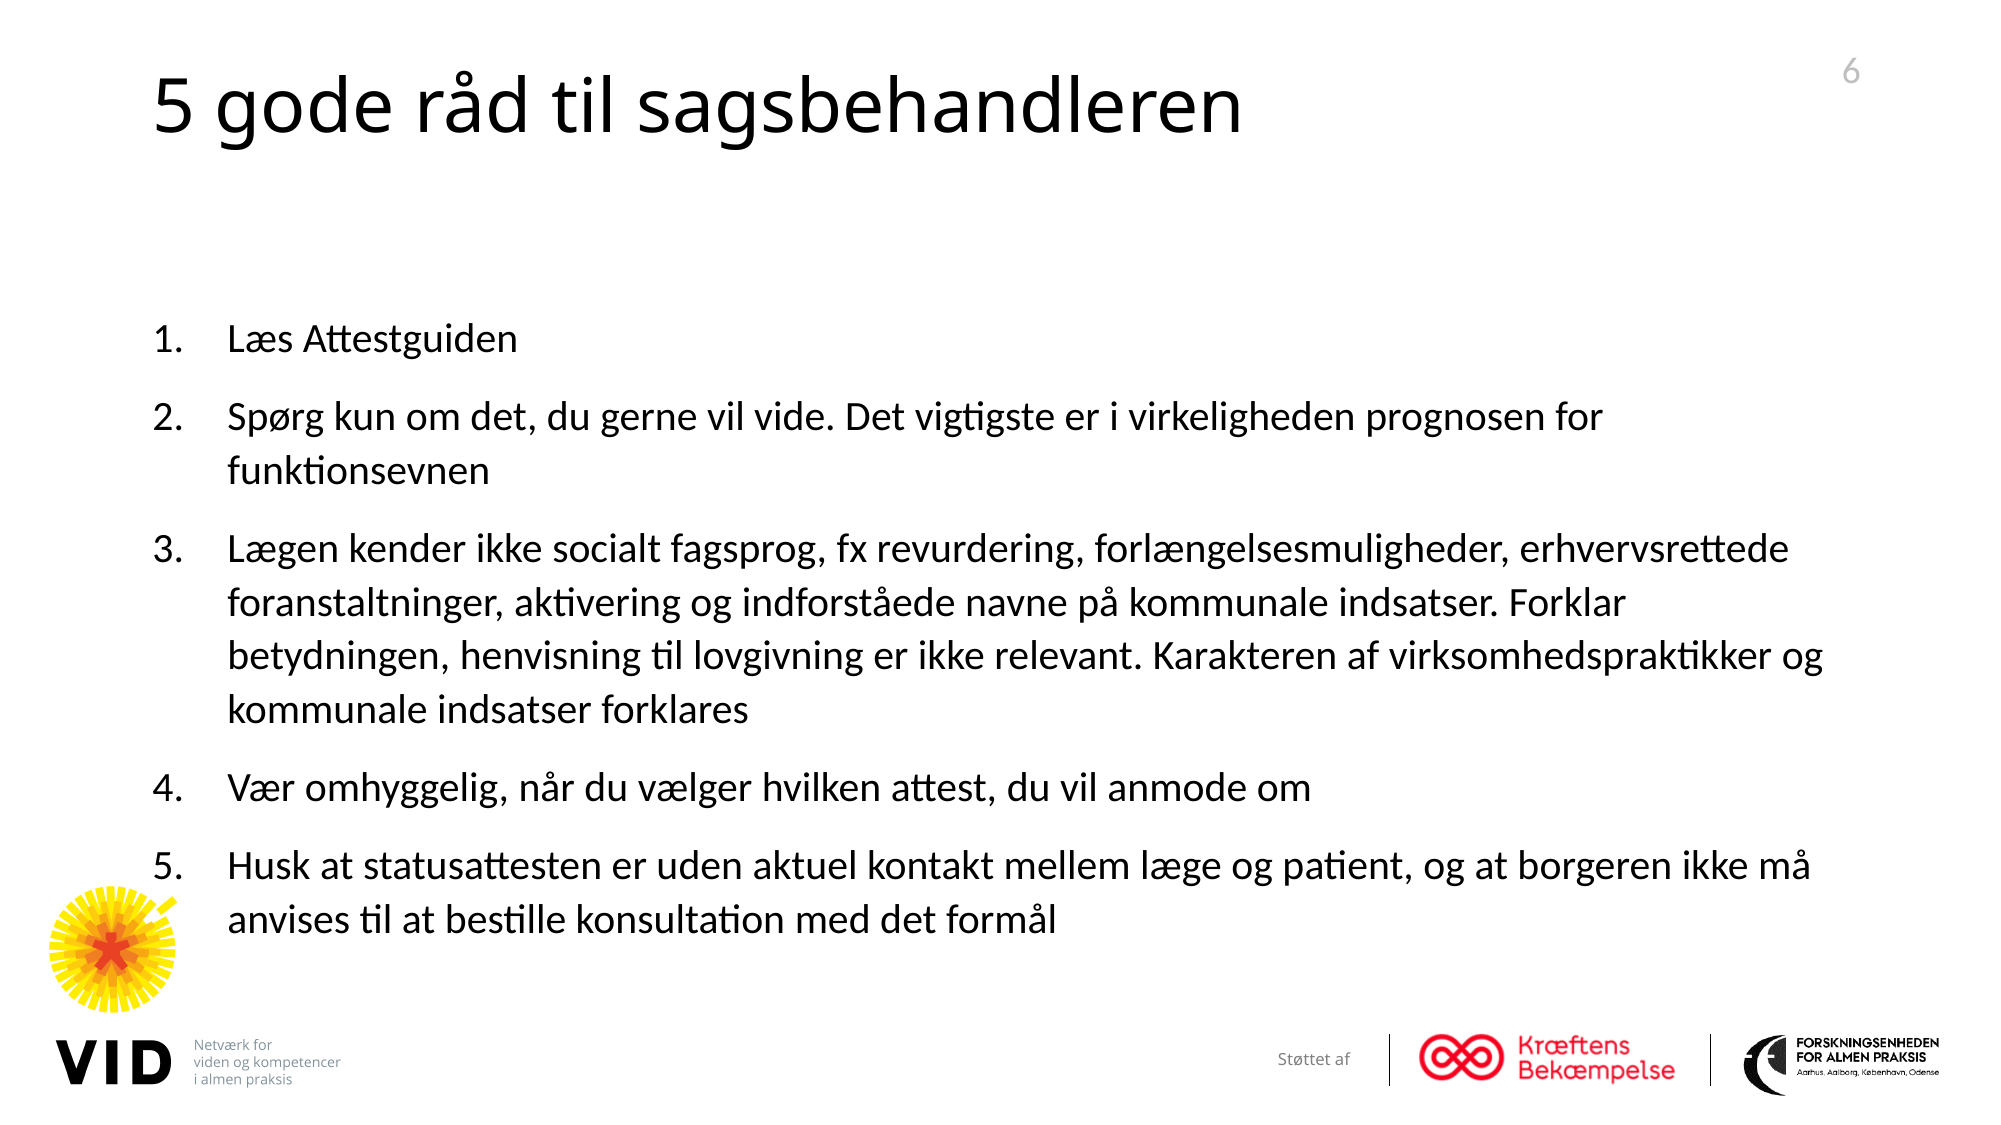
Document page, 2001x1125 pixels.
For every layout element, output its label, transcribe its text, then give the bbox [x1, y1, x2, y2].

list Læs Attestguiden Spørg kun om det, du gerne vil vide. Det vigtigste er i virkeligheden prognosen for funktionsevnen Lægen kender ikke socialt fagsprog, fx revurdering, forlængelsesmuligheder, erhvervsrettede foranstaltninger, aktivering og indforståede navne på kommunale indsatser. Forklar betydningen, henvisning til lovgivning er ikke relevant. Karakteren af virksomhedspraktikker og kommunale indsatser forklares Vær omhyggelig, når du vælger hvilken attest, du vil anmode om Husk at statusattesten er uden aktuel kontakt mellem læge og patient, og at borgeren ikke må anvises til at bestille konsultation med det formål [137, 299, 1863, 1014]
title 5 gode råd til sagsbehandleren [137, 59, 1863, 278]
picture [49, 886, 345, 1088]
picture [1418, 1033, 1676, 1085]
text_box 6 [1827, 38, 1873, 99]
picture [1740, 1020, 1947, 1101]
